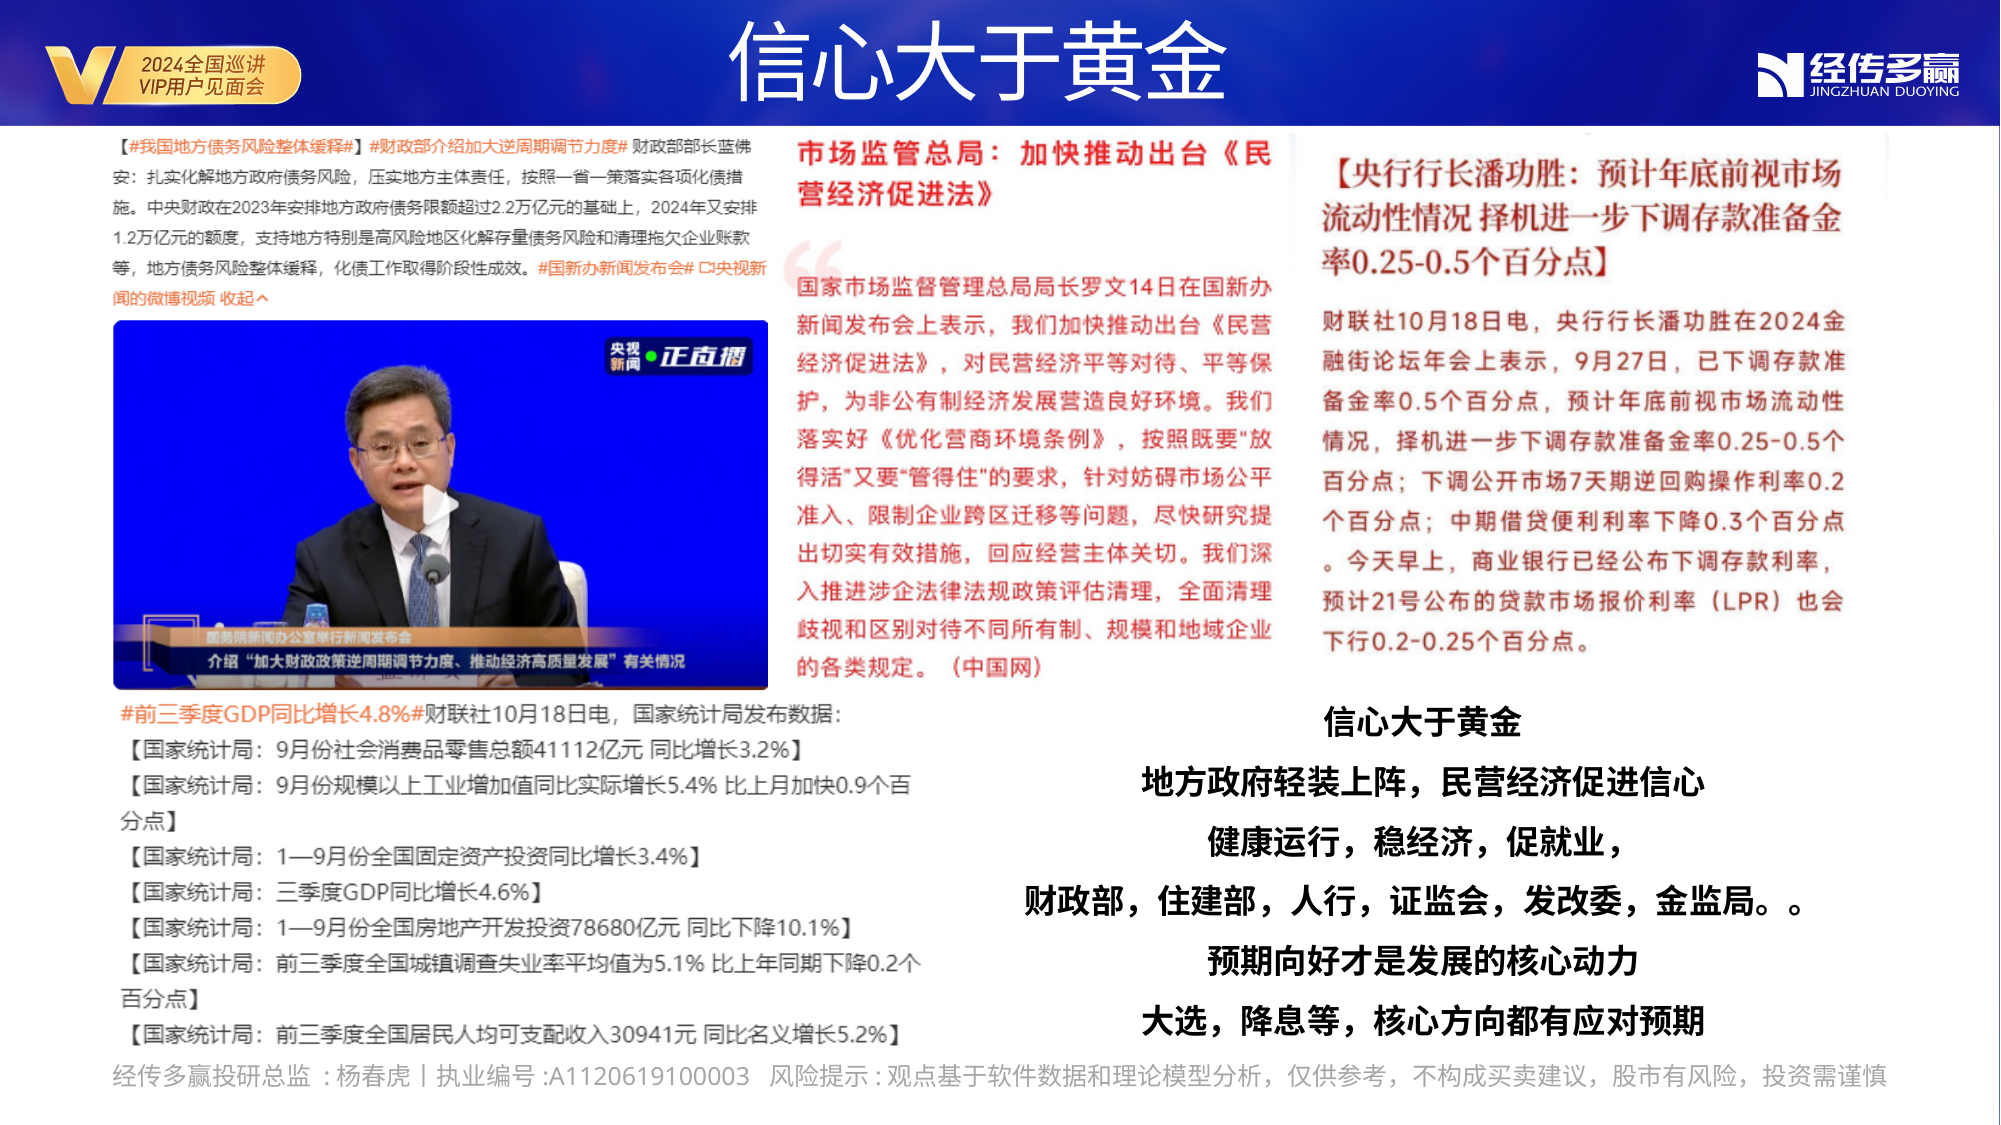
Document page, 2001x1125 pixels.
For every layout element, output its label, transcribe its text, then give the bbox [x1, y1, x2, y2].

text_box 经传多赢投研总监 :杨春虎丨执业编号:A1120619100003 风险提示:观点基于软件数据和理论模型分析，仅供参考，不构成买卖建议，股市有风险，投资需谨慎 [96, 1053, 1903, 1098]
picture [111, 133, 1889, 1056]
picture [0, 0, 2000, 125]
text_box 信心大于黄金 [0, 0, 1979, 120]
text_box 信心大于黄金 地方政府轻装上阵，民营经济促进信心 健康运行，稳经济，促就业， 财政部，住建部，人行，证监会，发改委，金监局。。 预期向好才是发展的核心动力 大选，降息等，核心方向都有应对预期 [958, 673, 1889, 1030]
